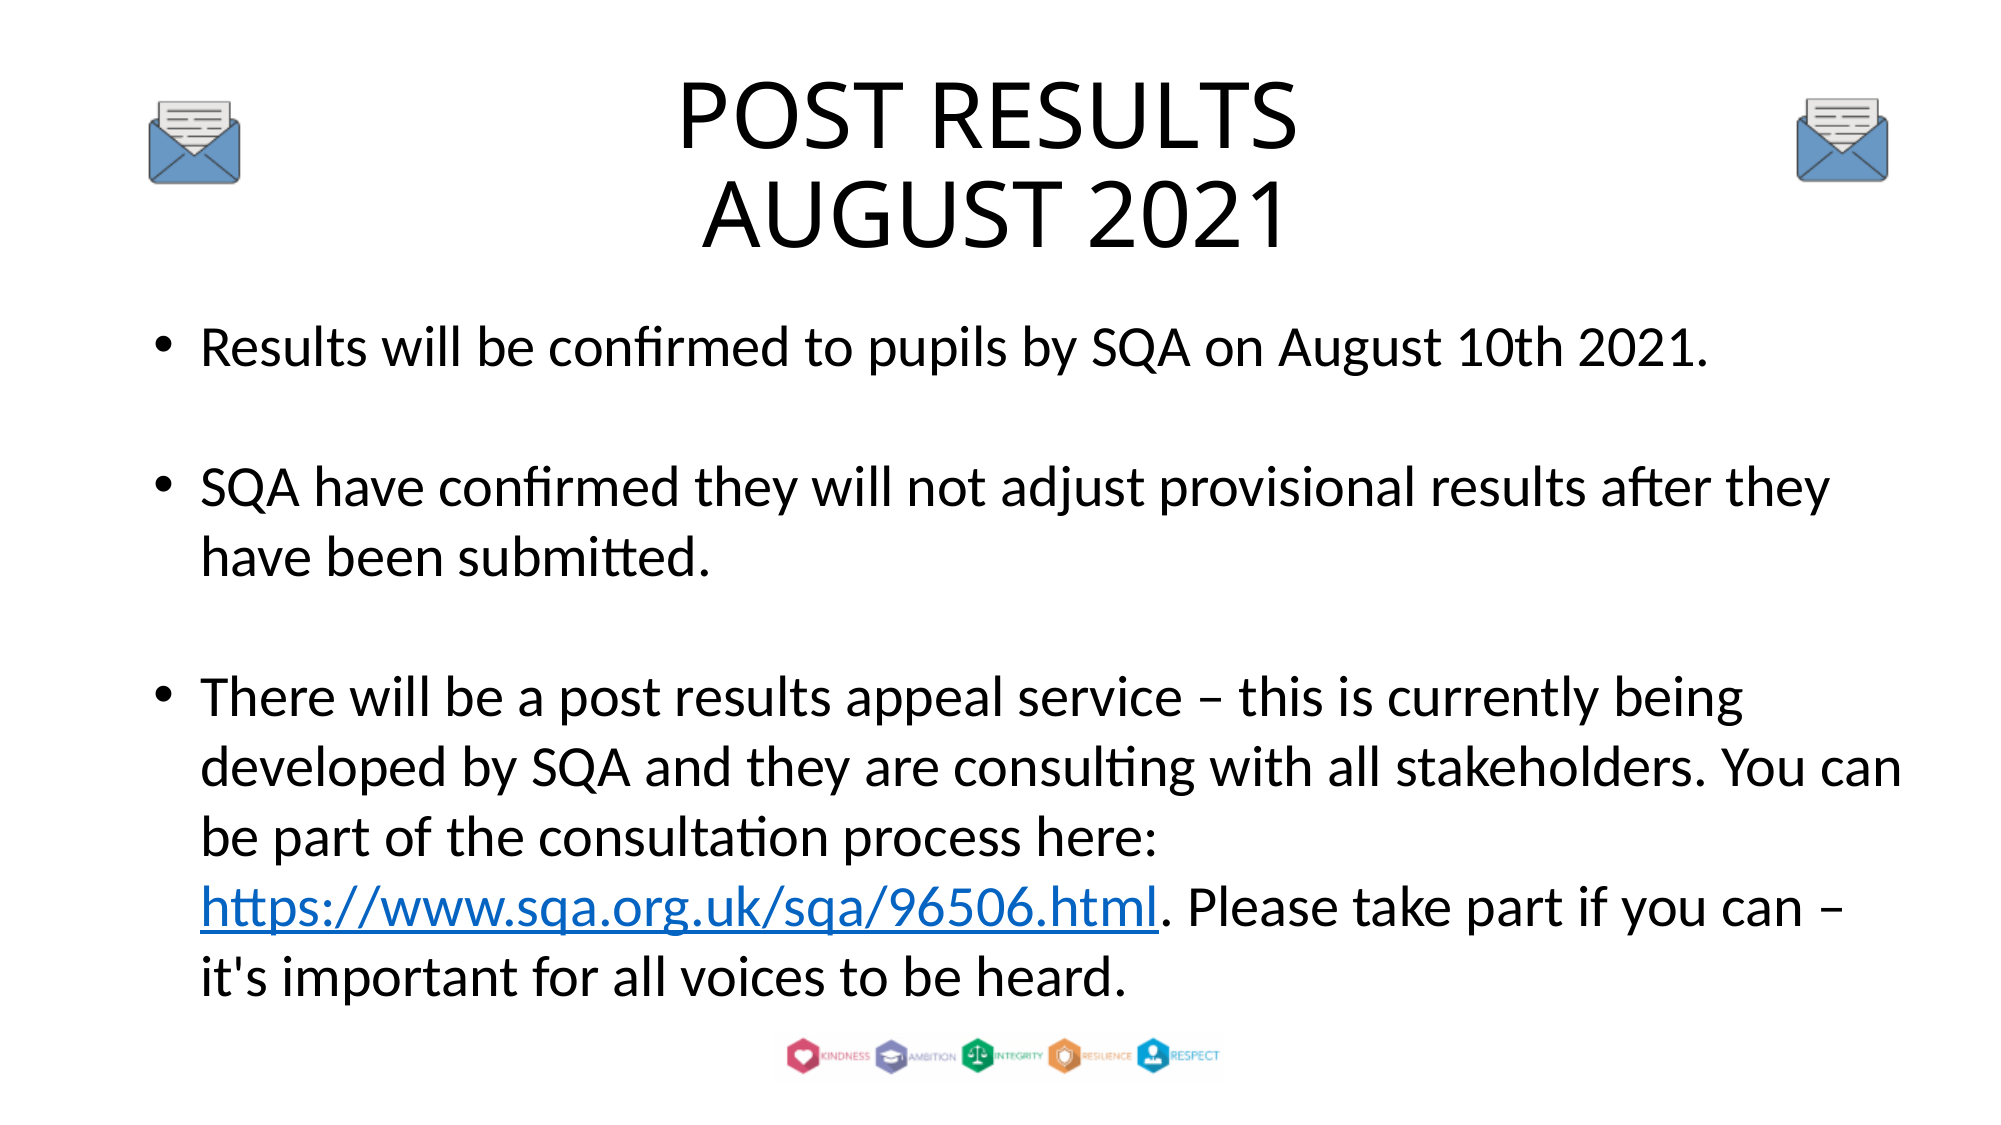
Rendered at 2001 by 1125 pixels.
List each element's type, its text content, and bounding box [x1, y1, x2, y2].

picture [1786, 78, 1901, 206]
text_box Results will be confirmed to pupils by SQA on August 10th 2021. SQA have confirmed they will not adjust provisional results after they have been submitted. There will be a post results appeal service – this is currently being developed by SQA and they are consulting with all stakeholders. You can be part of the consultation process here: https://www.sqa.org.uk/sqa/96506.html. Please take part if you can – it's important for all voices to be heard. [138, 300, 1925, 1086]
picture [774, 1033, 1225, 1082]
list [138, 81, 253, 208]
title POST RESULTS AUGUST 2021 [137, 59, 1863, 278]
